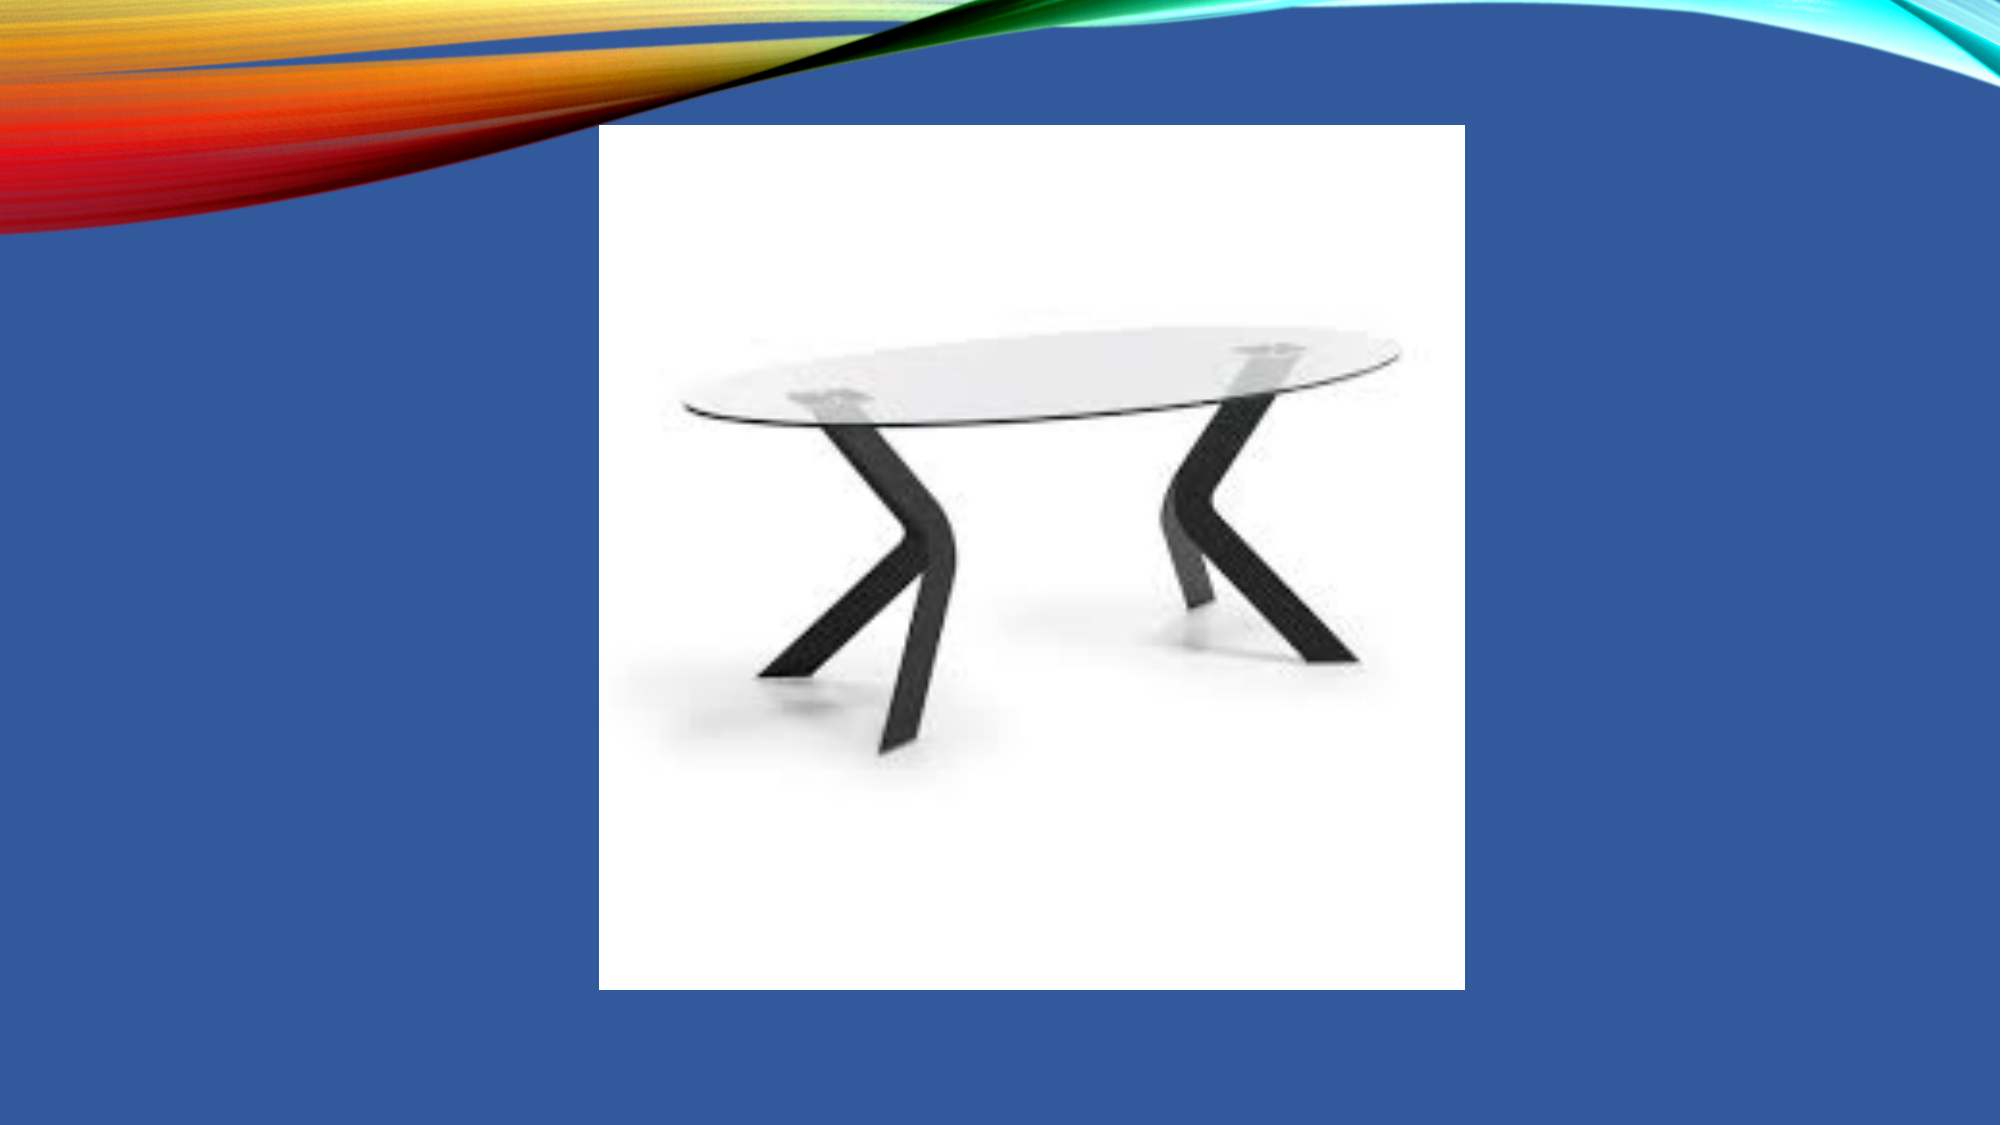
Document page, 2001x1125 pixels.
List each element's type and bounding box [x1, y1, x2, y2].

list [599, 125, 1465, 991]
picture [0, 0, 2000, 237]
